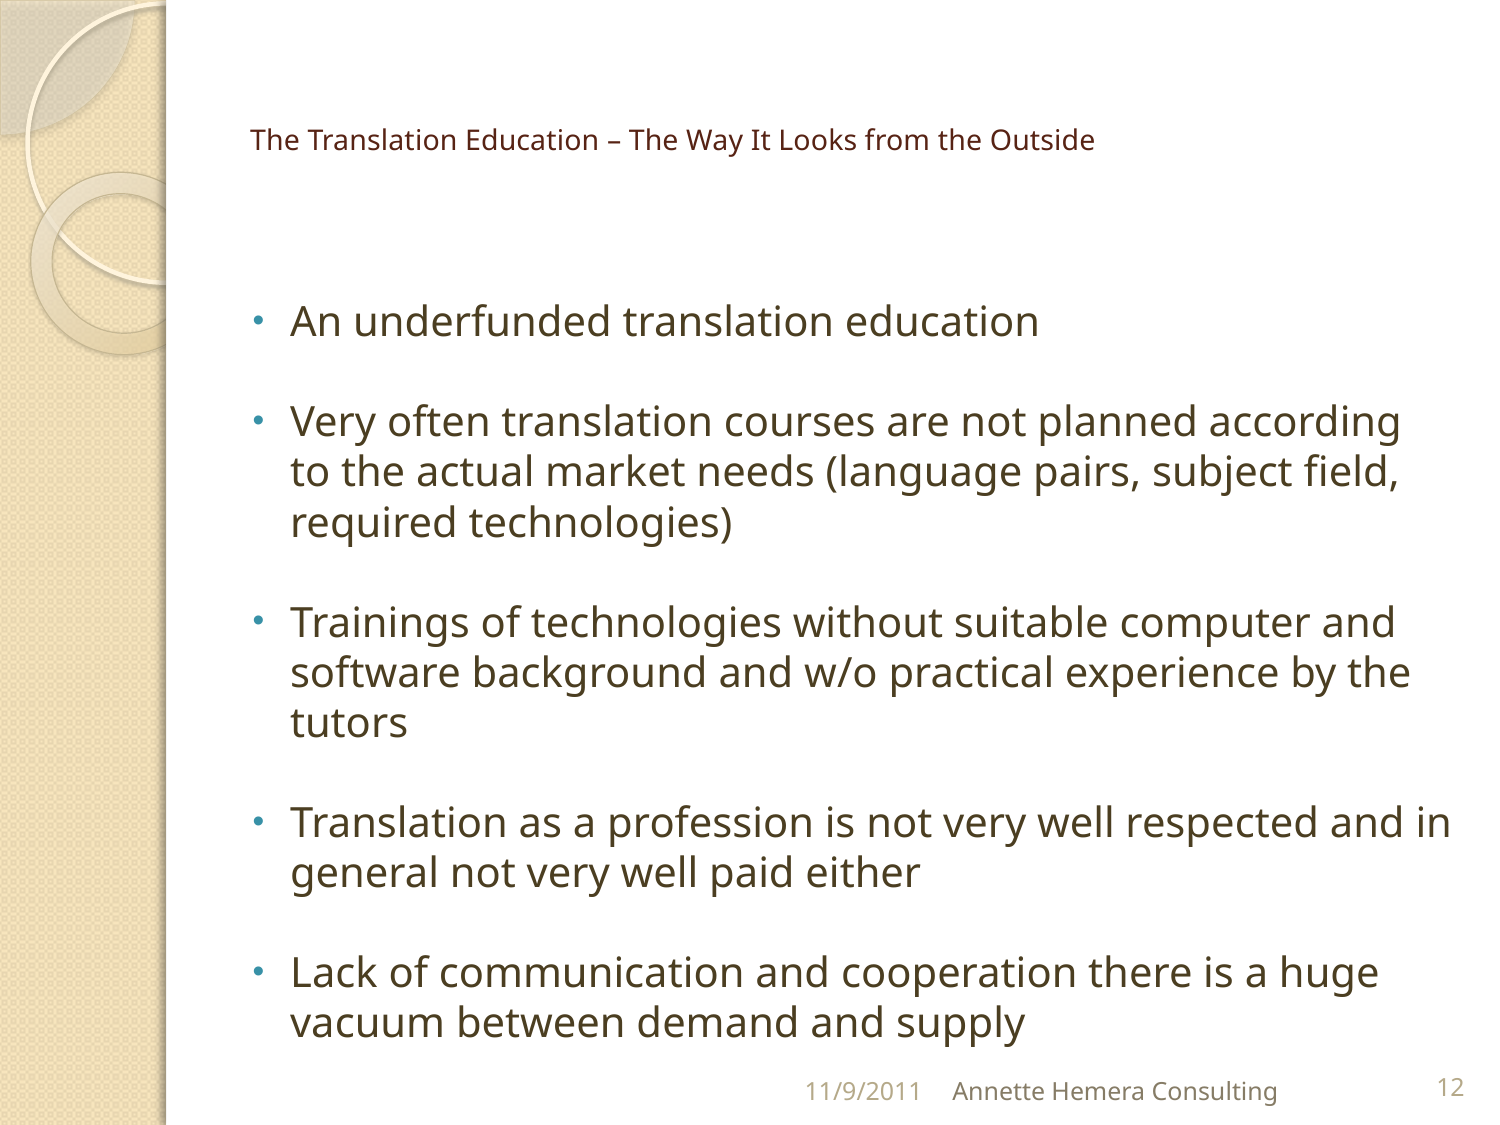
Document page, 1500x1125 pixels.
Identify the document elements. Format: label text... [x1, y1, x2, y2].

title The Translation Education – The Way It Looks from the Outside [235, 45, 1466, 233]
footer Annette Hemera Consulting [937, 1034, 1413, 1113]
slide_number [587, 1034, 937, 1113]
slide_number 12 [1413, 1034, 1488, 1113]
list An underfunded translation education Very often translation courses are not planned according to the actual market needs (language pairs, subject field, required technologies) Trainings of technologies without suitable computer and software background and w/o practical experience by the tutors Translation as a profession is not very well respected and in general not very well paid either Lack of communication and cooperation there is a huge vacuum between demand and supply [237, 287, 1468, 1076]
